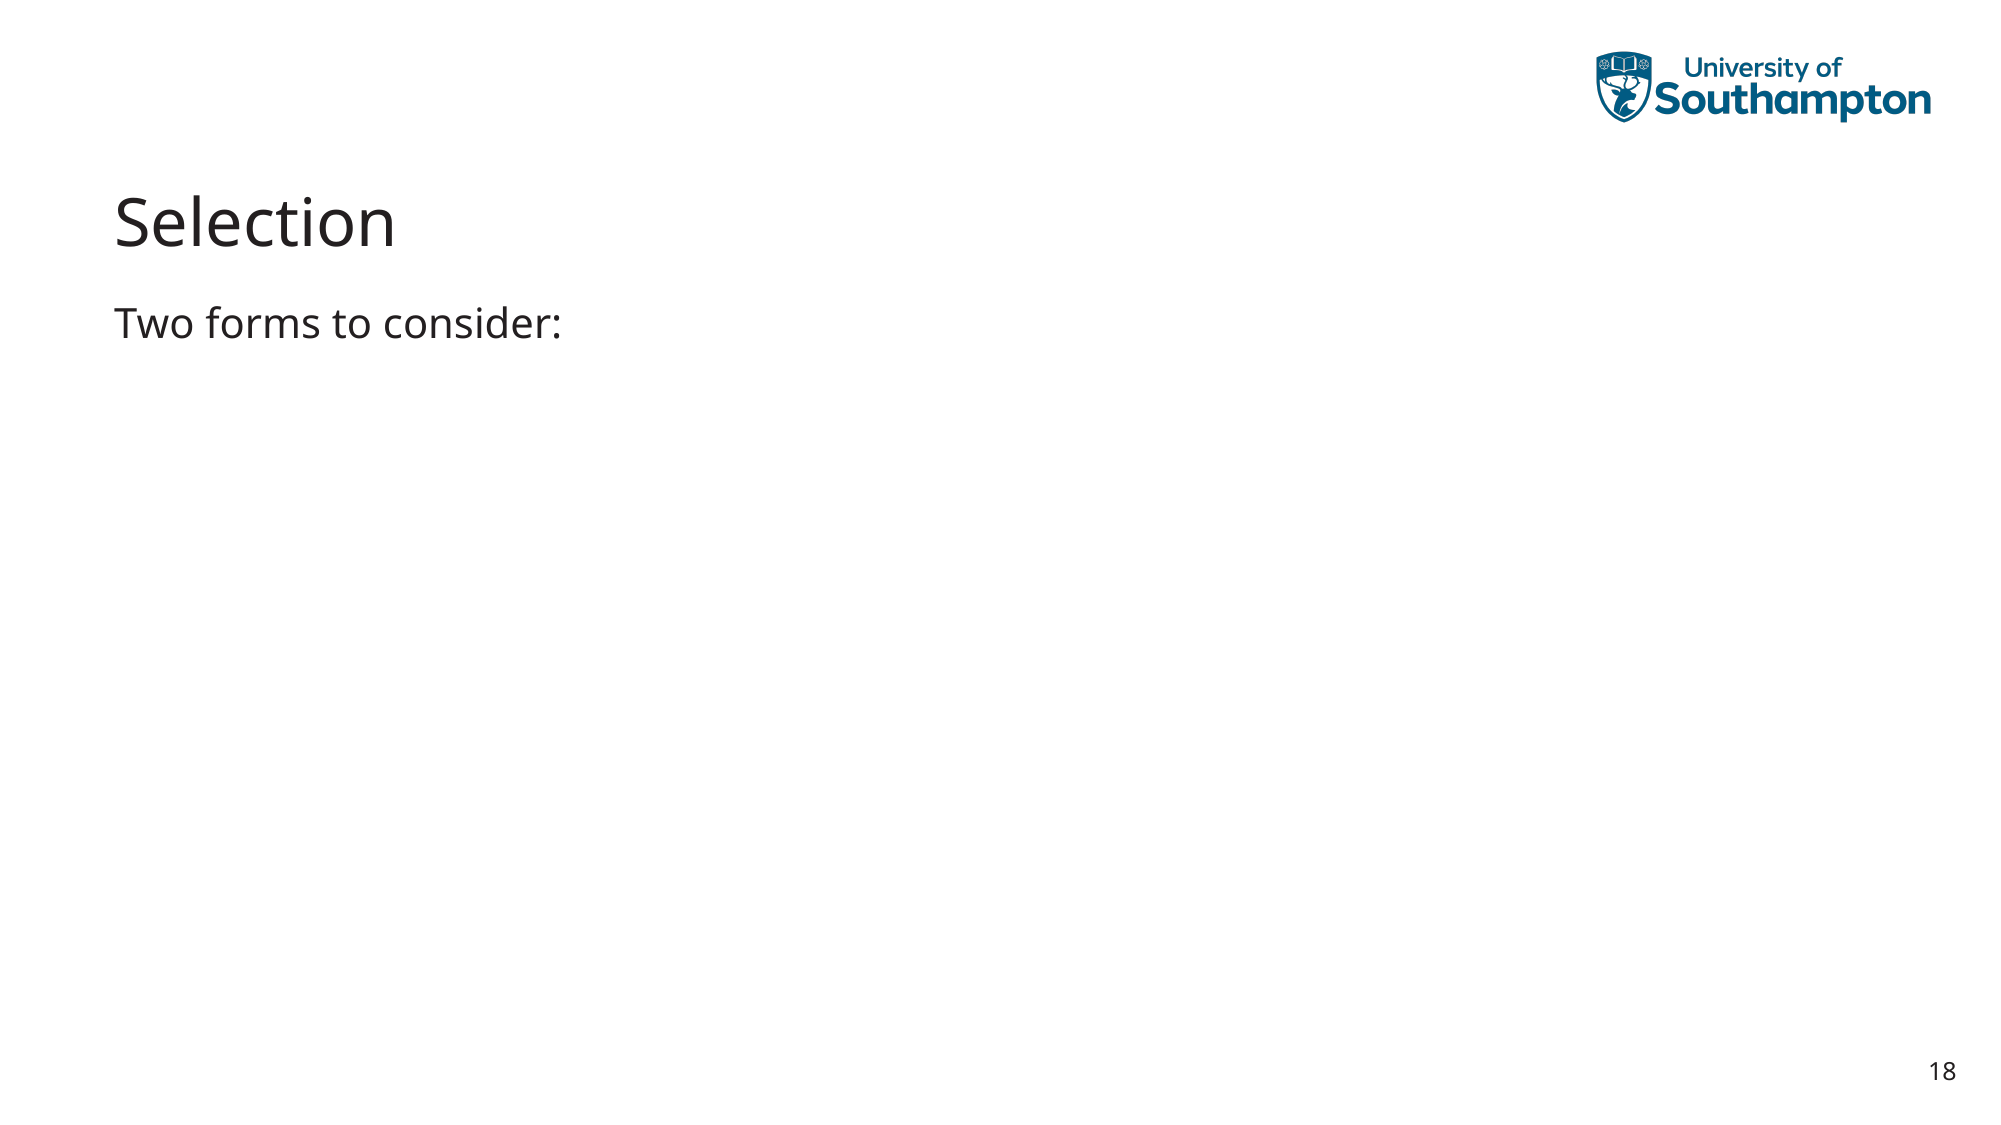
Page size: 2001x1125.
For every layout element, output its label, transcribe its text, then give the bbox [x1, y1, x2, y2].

title Selection [102, 113, 1898, 268]
picture [1607, 76, 1624, 88]
picture [1808, 97, 1815, 113]
picture [1689, 97, 1698, 108]
picture [1782, 97, 1791, 108]
picture [1626, 76, 1636, 88]
picture [1823, 97, 1830, 113]
picture [1890, 97, 1900, 108]
picture [1626, 78, 1648, 111]
picture [1847, 97, 1857, 108]
picture [1758, 97, 1766, 113]
picture [1527, 0, 2000, 220]
picture [1600, 80, 1617, 111]
picture [1730, 97, 1736, 113]
